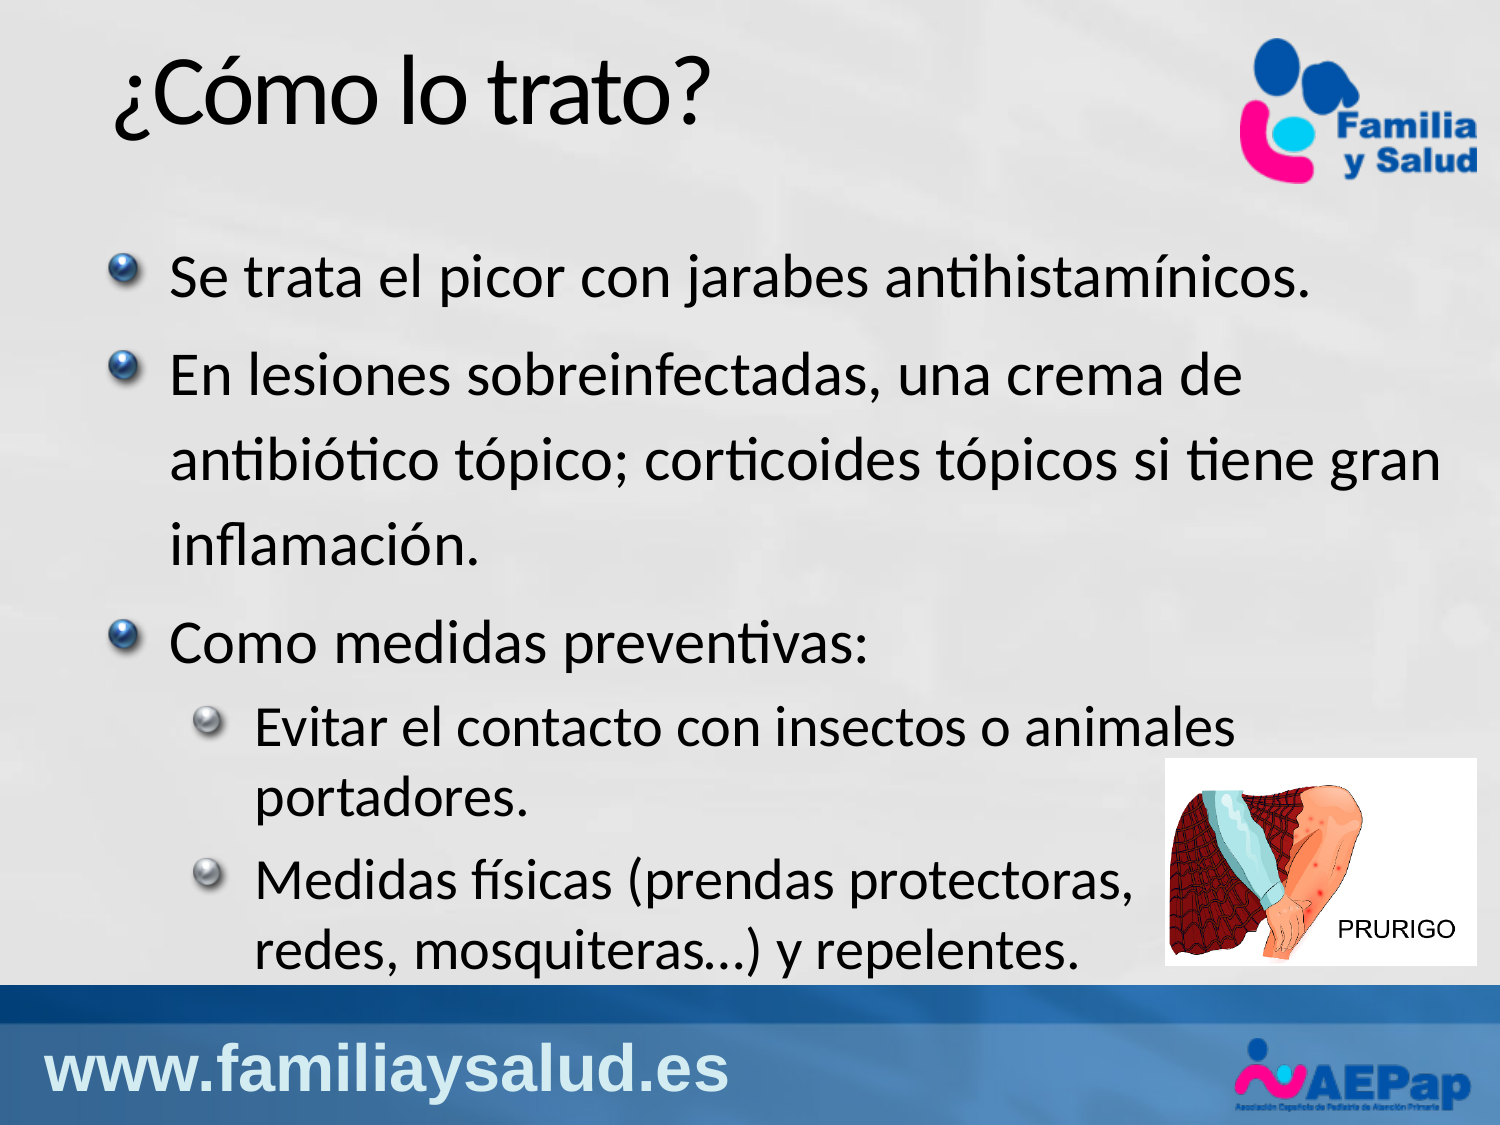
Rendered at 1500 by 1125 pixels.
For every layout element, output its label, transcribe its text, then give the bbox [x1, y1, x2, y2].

text_box www.familiaysalud.es [29, 1017, 757, 1113]
title ¿Cómo lo trato? [109, 38, 1036, 148]
list Se trata el picor con jarabes antihistamínicos. En lesiones sobreinfectadas, una crema de antibiótico tópico; corticoides tópicos si tiene gran inflamación. Como medidas preventivas: Evitar el contacto con insectos o animales portadores. Medidas físicas (prendas protectoras, redes, mosquiteras…) y repelentes. [104, 223, 1473, 1100]
picture [0, 0, 1500, 1125]
